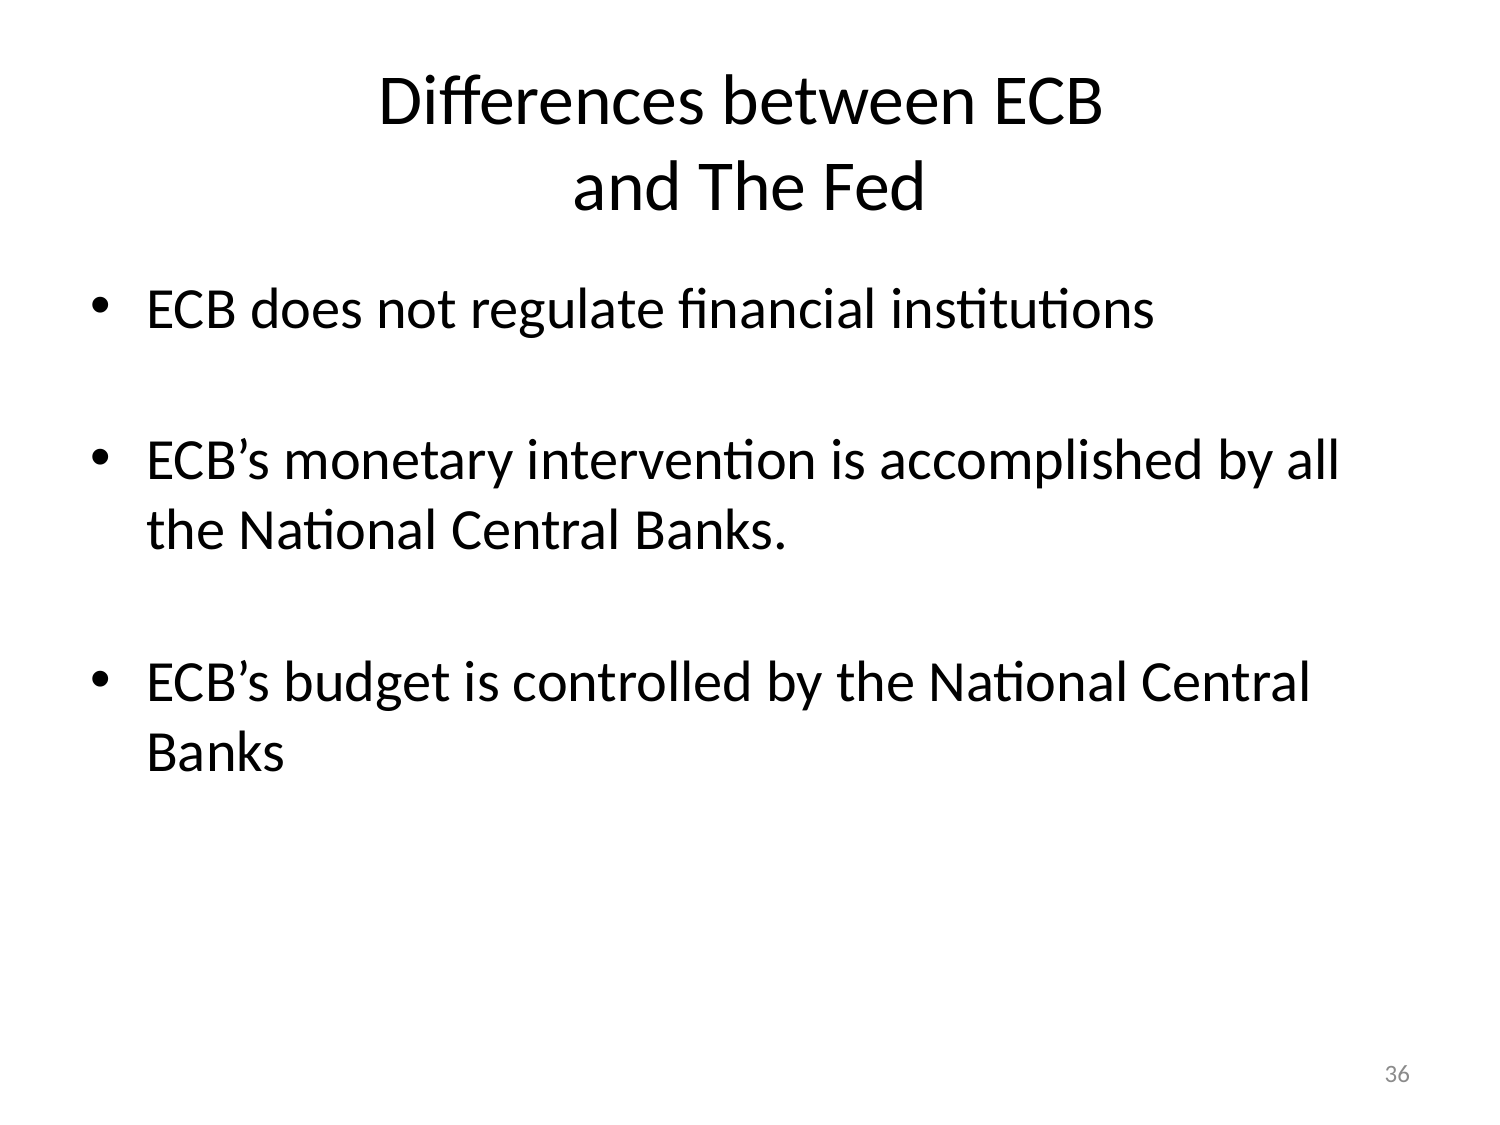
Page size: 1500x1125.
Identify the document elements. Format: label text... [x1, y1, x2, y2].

title Differences between ECB and The Fed [75, 45, 1425, 233]
slide_number 36 [1074, 1042, 1425, 1103]
list ECB does not regulate financial institutions ECB’s monetary intervention is accomplished by all the National Central Banks. ECB’s budget is controlled by the National Central Banks [75, 262, 1425, 1005]
